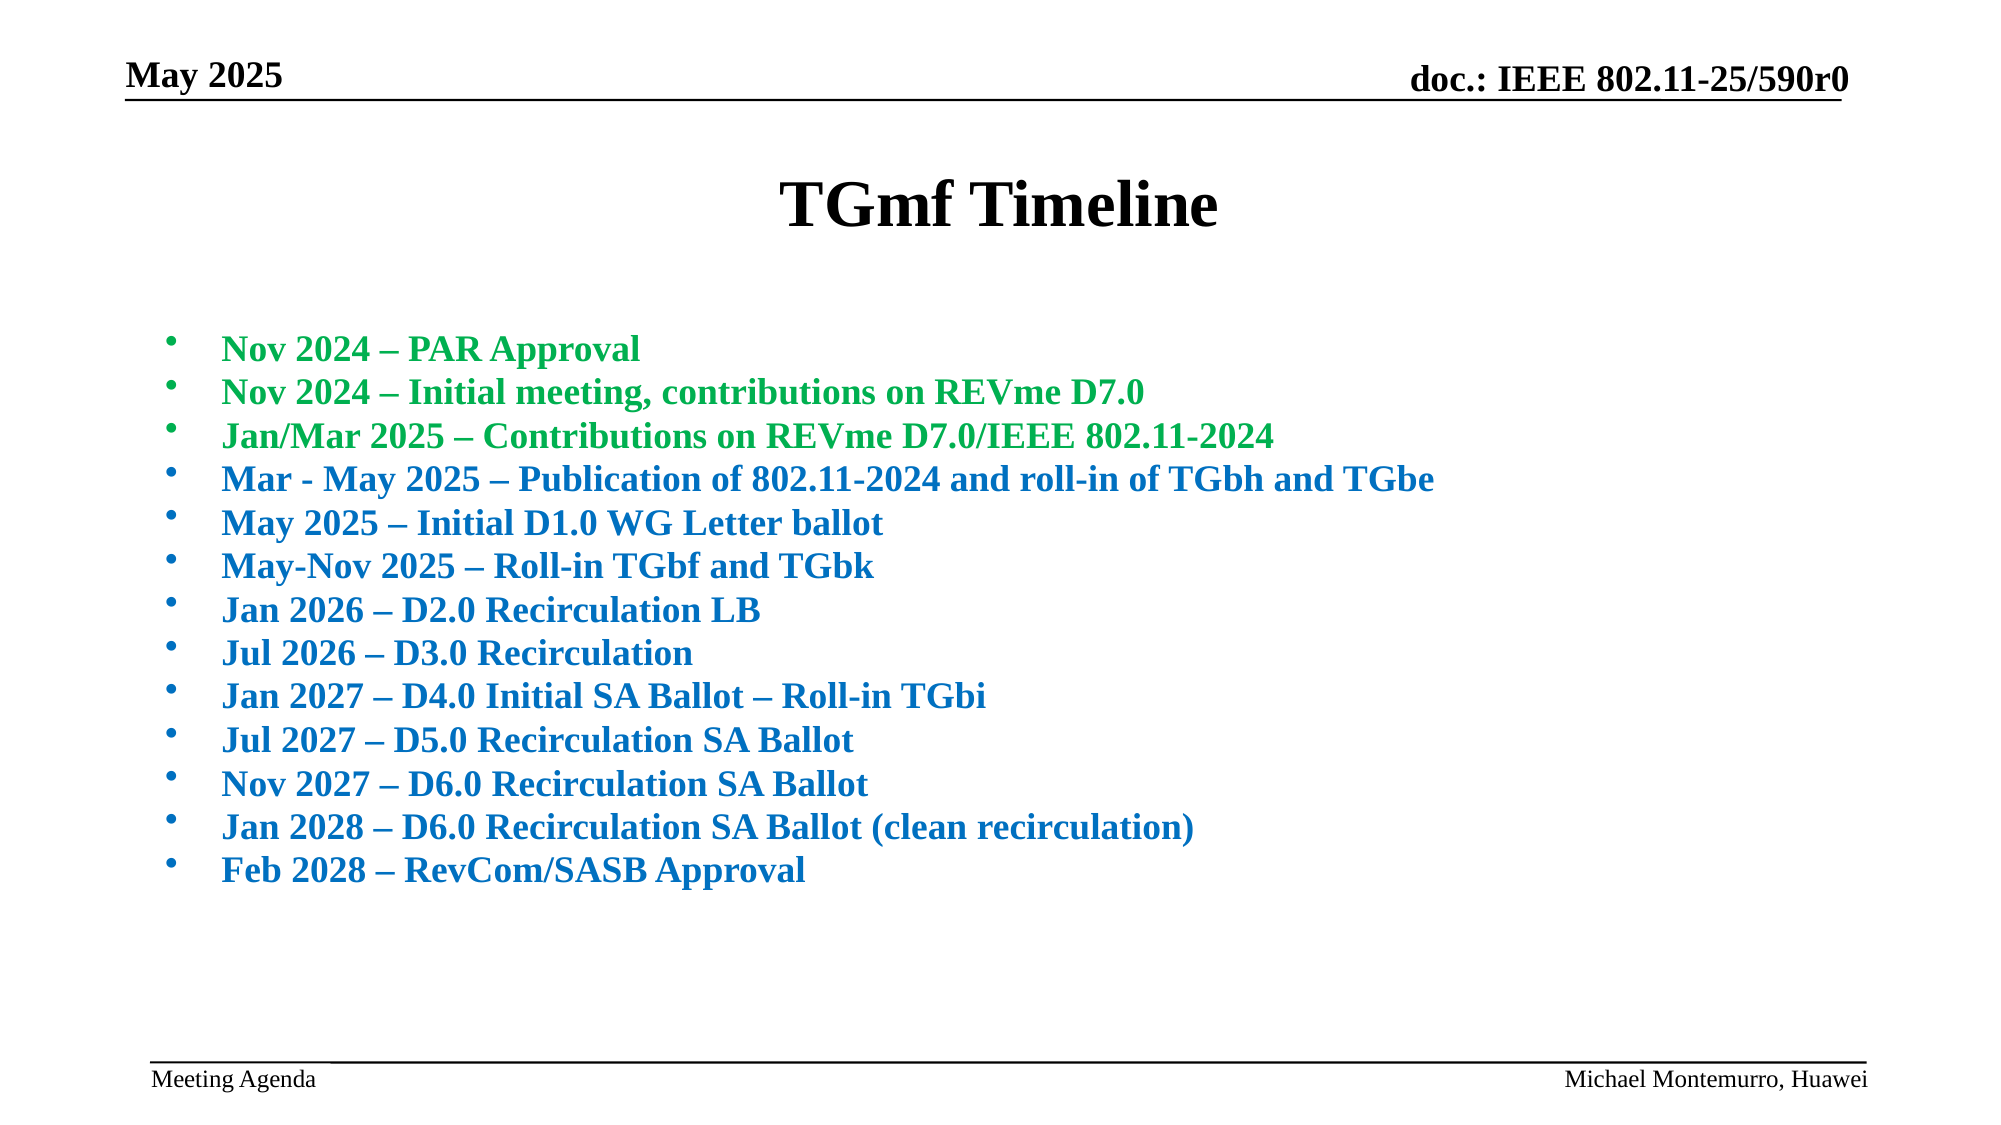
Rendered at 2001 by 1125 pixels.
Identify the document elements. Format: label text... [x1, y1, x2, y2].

title TGmf Timeline [150, 112, 1850, 288]
footer Michael Montemurro, Huawei [1266, 1061, 1869, 1093]
list Nov 2024 – PAR Approval Nov 2024 – Initial meeting, contributions on REVme D7.0 Jan/Mar 2025 – Contributions on REVme D7.0/IEEE 802.11-2024 Mar - May 2025 – Publication of 802.11-2024 and roll-in of TGbh and TGbe May 2025 – Initial D1.0 WG Letter ballot May-Nov 2025 – Roll-in TGbf and TGbk Jan 2026 – D2.0 Recirculation LB Jul 2026 – D3.0 Recirculation Jan 2027 – D4.0 Initial SA Ballot – Roll-in TGbi Jul 2027 – D5.0 Recirculation SA Ballot Nov 2027 – D6.0 Recirculation SA Ballot Jan 2028 – D6.0 Recirculation SA Ballot (clean recirculation) Feb 2028 – RevCom/SASB Approval [150, 324, 1850, 1000]
